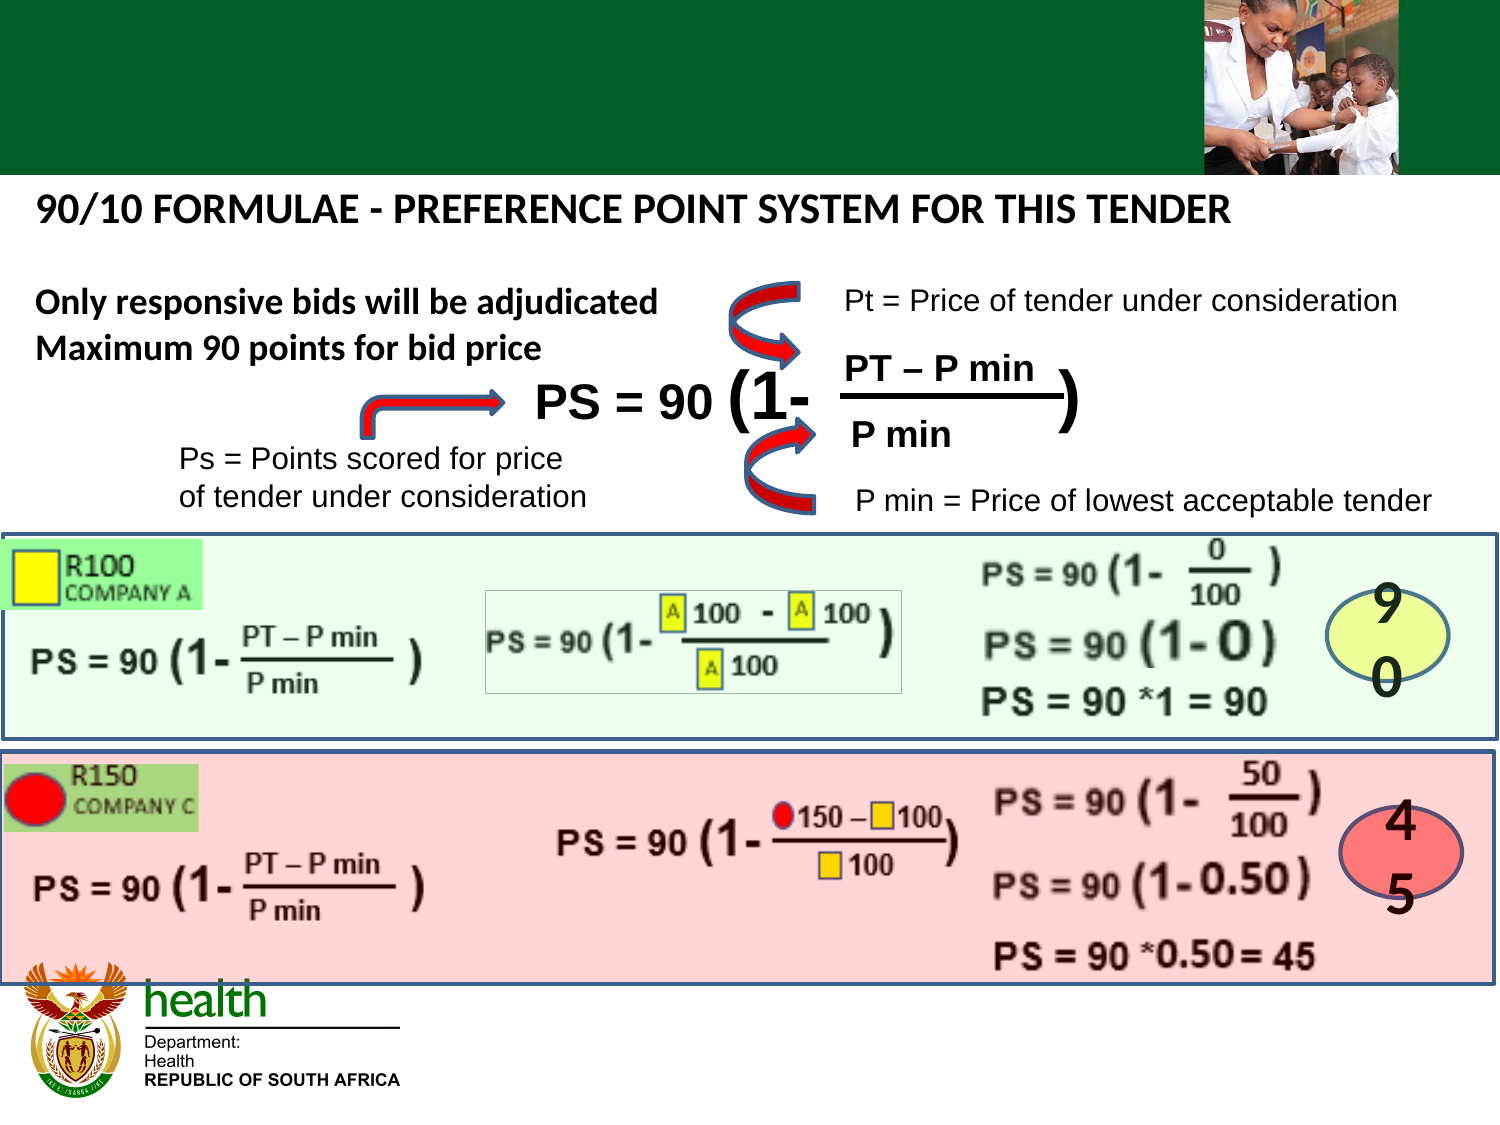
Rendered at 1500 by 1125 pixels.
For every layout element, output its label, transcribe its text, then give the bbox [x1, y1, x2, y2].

picture [3, 763, 443, 934]
picture [485, 589, 902, 695]
picture [1204, 0, 1399, 172]
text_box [978, 533, 1287, 721]
picture [978, 758, 1328, 849]
picture [0, 538, 440, 706]
picture [983, 853, 1323, 912]
picture [986, 919, 1323, 986]
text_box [163, 272, 1500, 527]
text_box 90/10 FORMULAE - PREFERENCE POINT SYSTEM FOR THIS TENDER Only responsive bids will be adjudicated Maximum 90 points for bid price [20, 172, 1424, 375]
picture [555, 789, 966, 888]
text_box [0, 749, 1496, 986]
text_box [1, 532, 1499, 741]
picture [24, 986, 400, 1098]
